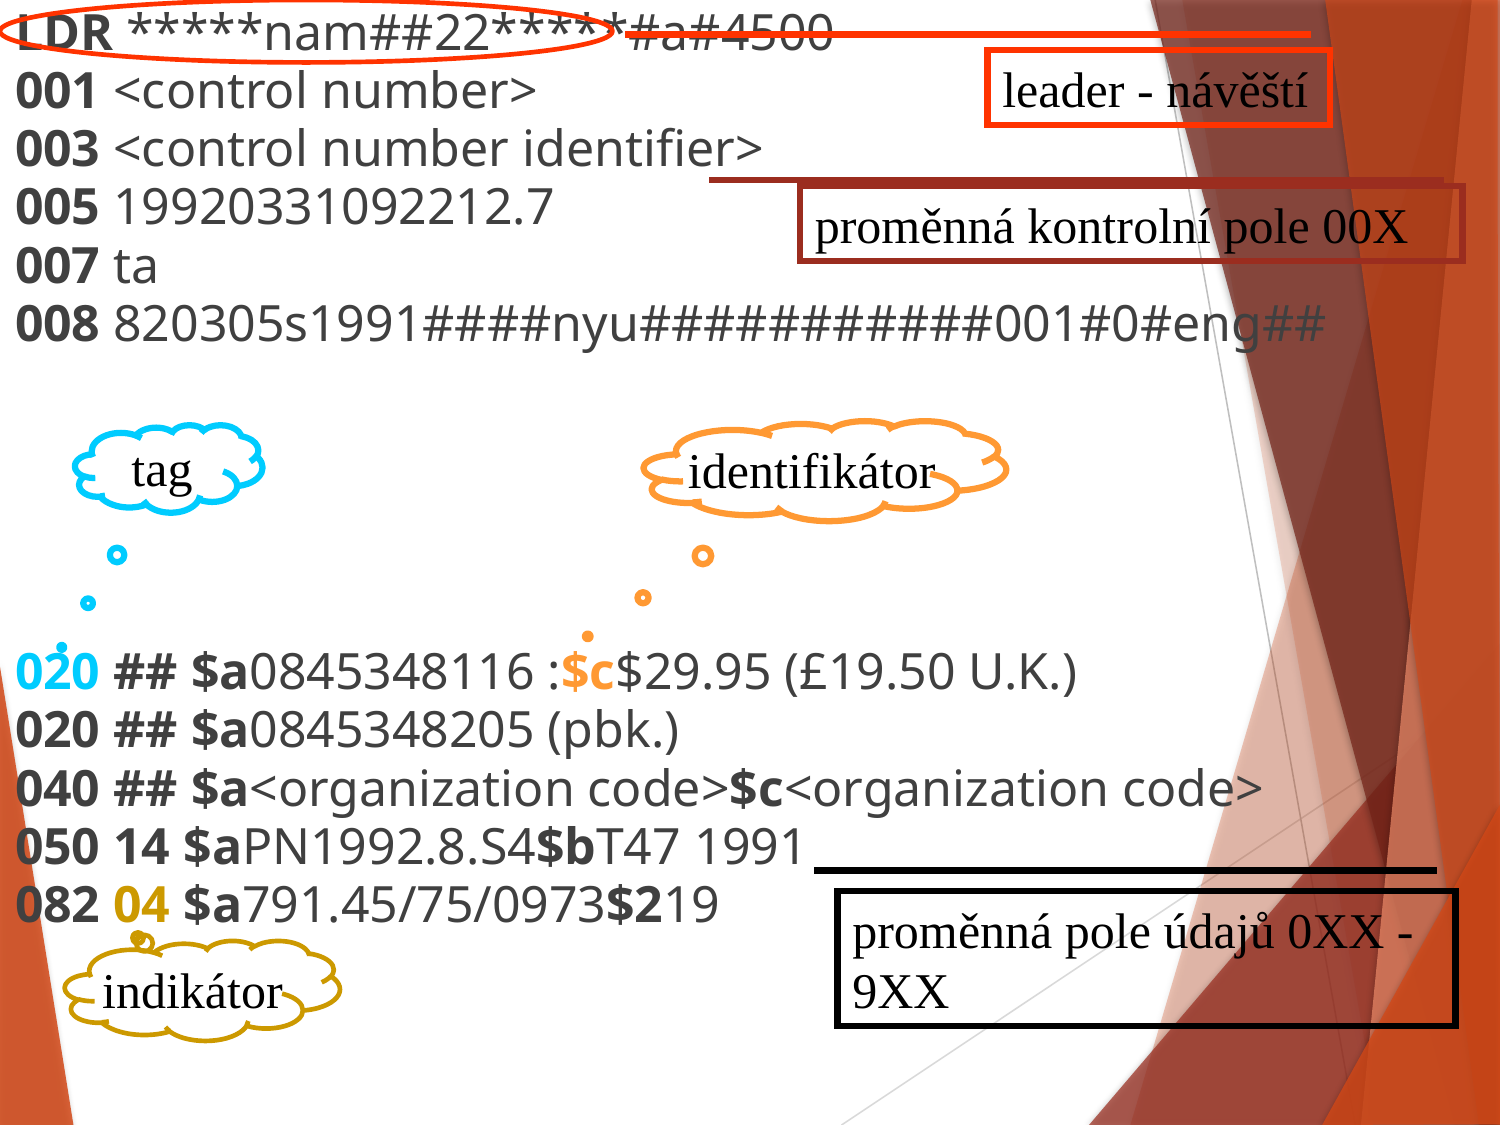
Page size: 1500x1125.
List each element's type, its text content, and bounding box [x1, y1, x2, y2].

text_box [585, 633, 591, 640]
text_box proměnná kontrolní pole 00X [799, 186, 1463, 261]
text_box tag [74, 425, 263, 513]
list LDR *****nam##22*****#a#4500 001 <control number> 003 <control number identifier> 005 19920331092212.7 007 ta 008 820305s1991####nyu###########001#0#eng## 020 ## $a0845348116 :$c$29.95 (£19.50 U.K.) 020 ## $a0845348205 (pbk.) 040 ## $a<organization code>$c<organization code> 050 14 $aPN1992.8.S4$bT47 1991 082 04 $a791.45/75/0973$219 [0, 0, 1500, 1125]
text_box identifikátor [643, 421, 1007, 522]
text_box tag [109, 547, 125, 563]
text_box identifikátor [694, 547, 712, 565]
text_box tag [83, 598, 93, 609]
text_box indikátor [64, 932, 340, 1041]
text_box [0, 0, 613, 63]
text_box leader - návěští [987, 49, 1331, 125]
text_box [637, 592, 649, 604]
text_box proměnná pole údajů 0XX - 9XX [837, 891, 1456, 1026]
